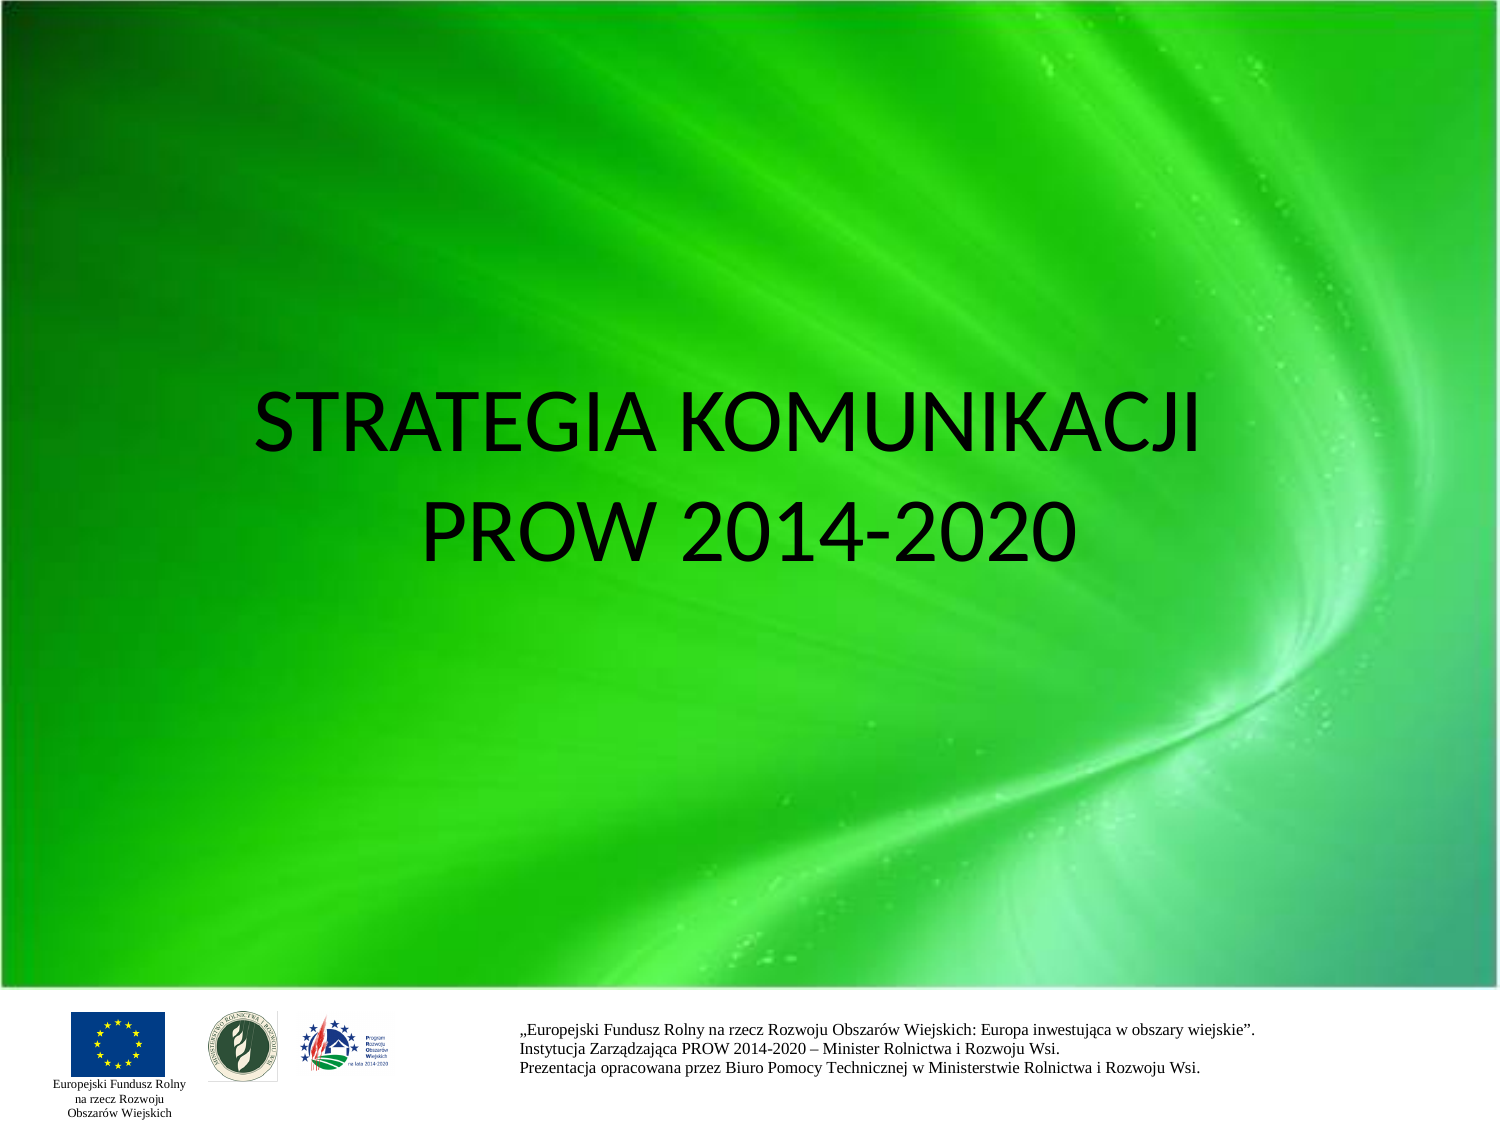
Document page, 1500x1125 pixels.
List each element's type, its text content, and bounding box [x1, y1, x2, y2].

picture [0, 0, 1500, 990]
title STRATEGIA KOMUNIKACJI PROW 2014-2020 [112, 349, 1388, 591]
